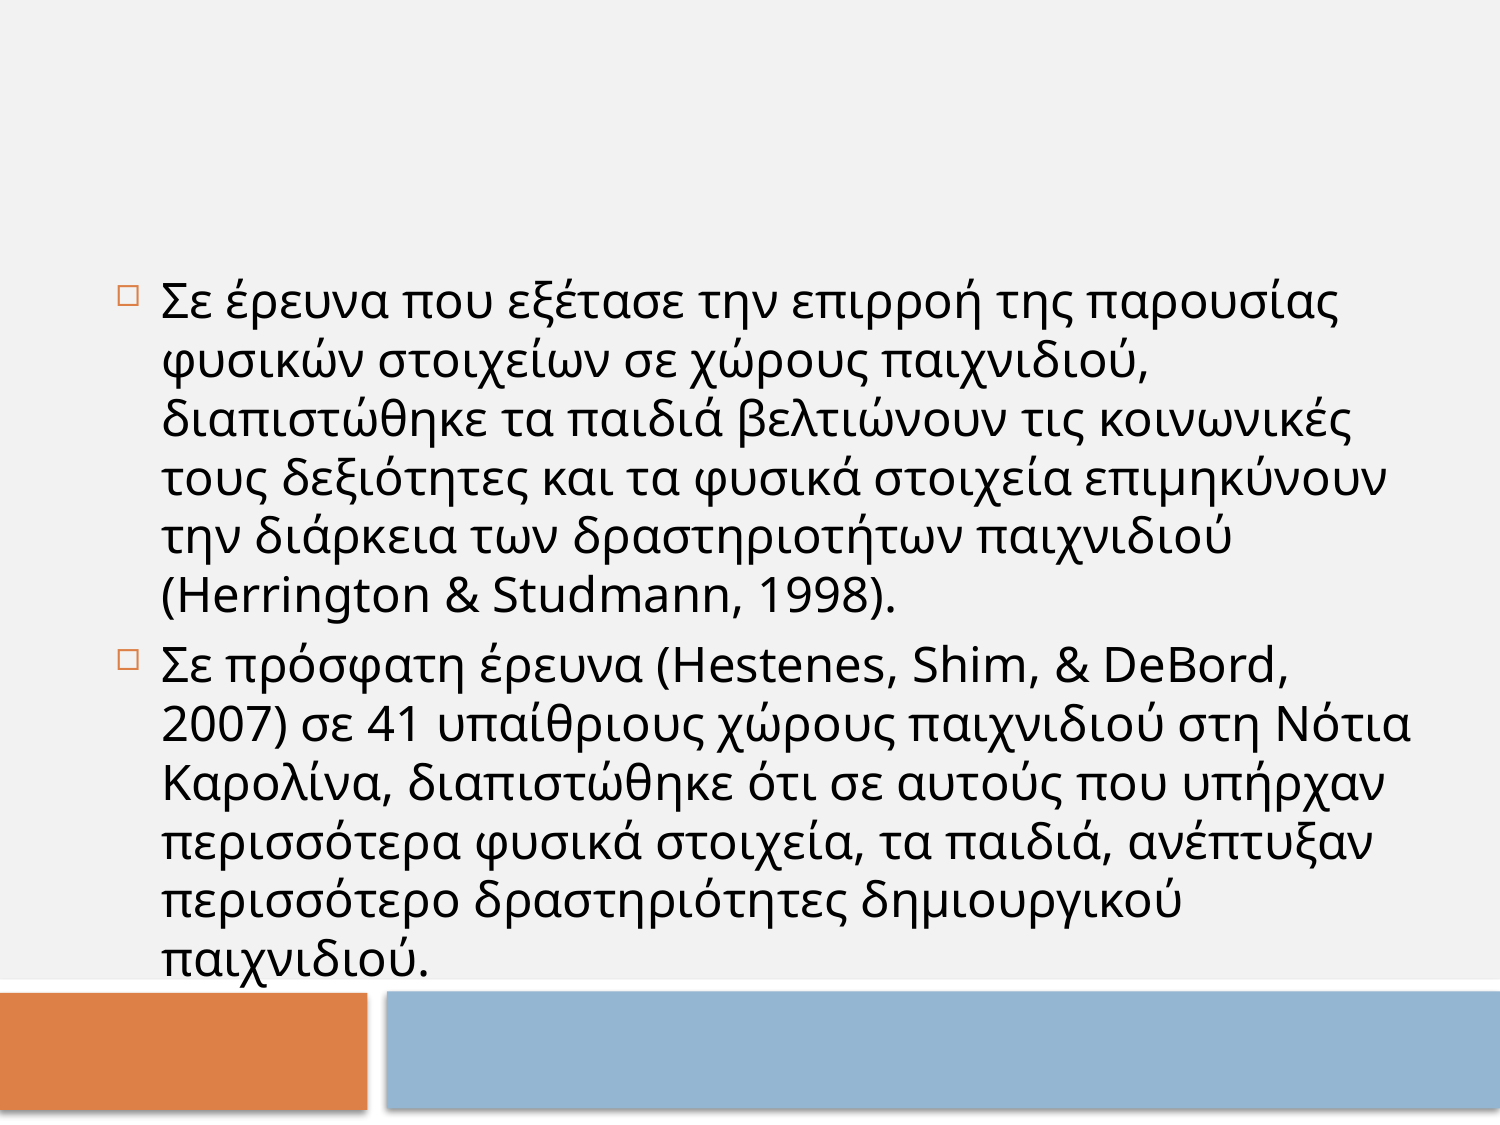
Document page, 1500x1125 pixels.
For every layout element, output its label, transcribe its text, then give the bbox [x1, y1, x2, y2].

list Σε έρευνα που εξέτασε την επιρροή της παρουσίας φυσικών στοιχείων σε χώρους παιχνιδιού, διαπιστώθηκε τα παιδιά βελτιώνουν τις κοινωνικές τους δεξιότητες και τα φυσικά στοιχεία επιμηκύνουν την διάρκεια των δραστηριοτήτων παιχνιδιού (Herrington & Studmann, 1998). Σε πρόσφατη έρευνα (Hestenes, Shim, & DeBord, 2007) σε 41 υπαίθριους χώρους παιχνιδιού στη Νότια Καρολίνα, διαπιστώθηκε ότι σε αυτούς που υπήρχαν περισσότερα φυσικά στοιχεία, τα παιδιά, ανέπτυξαν περισσότερο δραστηριότητες δημιουργικού παιχνιδιού. [100, 262, 1438, 1000]
